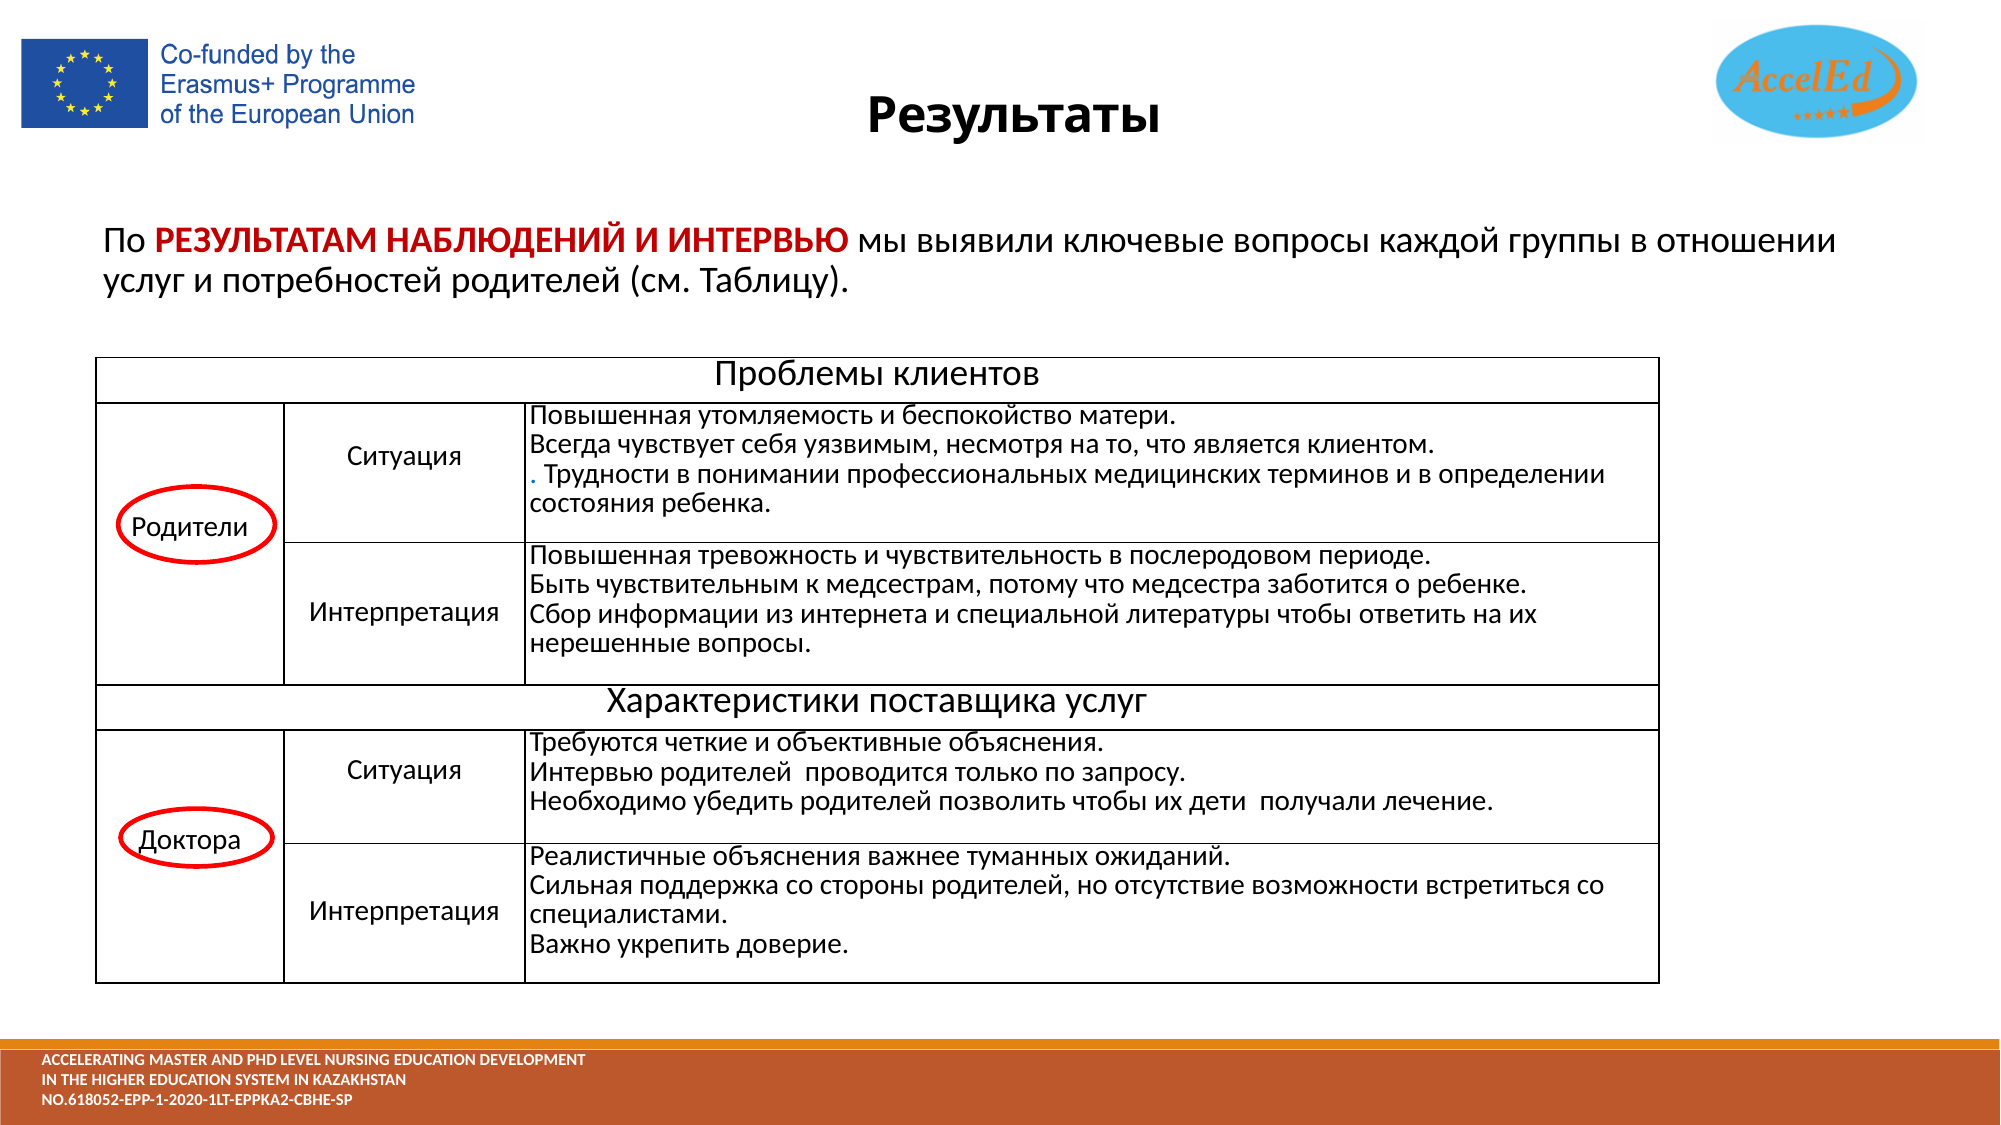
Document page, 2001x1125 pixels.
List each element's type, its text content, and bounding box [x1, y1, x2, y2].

text_box [119, 807, 274, 868]
table_cell Интерпретация [285, 543, 524, 684]
table_cell Реалистичные объяснения важнее туманных ожиданий. Сильная поддержка со стороны родителей, но отсутствие возможности встретиться со специалистами. Важно укрепить доверие. [526, 844, 1658, 982]
table_cell Доктора [97, 731, 283, 982]
table_cell Интерпретация [285, 844, 524, 982]
table_cell Ситуация [285, 404, 524, 542]
table_cell Требуются четкие и объективные объяснения. Интервью родителей проводится только по запросу. Необходимо убедить родителей позволить чтобы их дети получали лечение. [526, 731, 1658, 843]
picture [0, 20, 578, 144]
table_cell Родители [97, 404, 283, 684]
title Результаты [544, 84, 1484, 151]
table_cell Повышенная тревожность и чувствительность в послеродовом периоде. Быть чувствительным к медсестрам, потому что медсестра заботится о ребенке. Сбор информации из интернета и специальной литературы чтобы ответить на их нерешенные вопросы. [526, 543, 1658, 684]
text_box По РЕЗУЛЬТАТАМ НАБЛЮДЕНИЙ И ИНТЕРВЬЮ мы выявили ключевые вопросы каждой группы в отношении услуг и потребностей родителей (см. Таблицу). [73, 212, 1868, 309]
table_cell Ситуация [285, 731, 524, 843]
table_header Проблемы клиентов [97, 358, 1658, 402]
text_box [116, 485, 277, 564]
table_cell Характеристики поставщика услуг [97, 686, 1658, 729]
table_cell Повышенная утомляемость и беспокойство матери. Всегда чувствует себя уязвимым, несмотря на то, что является клиентом. . Трудности в понимании профессиональных медицинских терминов и в определении состояния ребенка. [526, 404, 1658, 542]
picture [1711, 20, 1925, 144]
